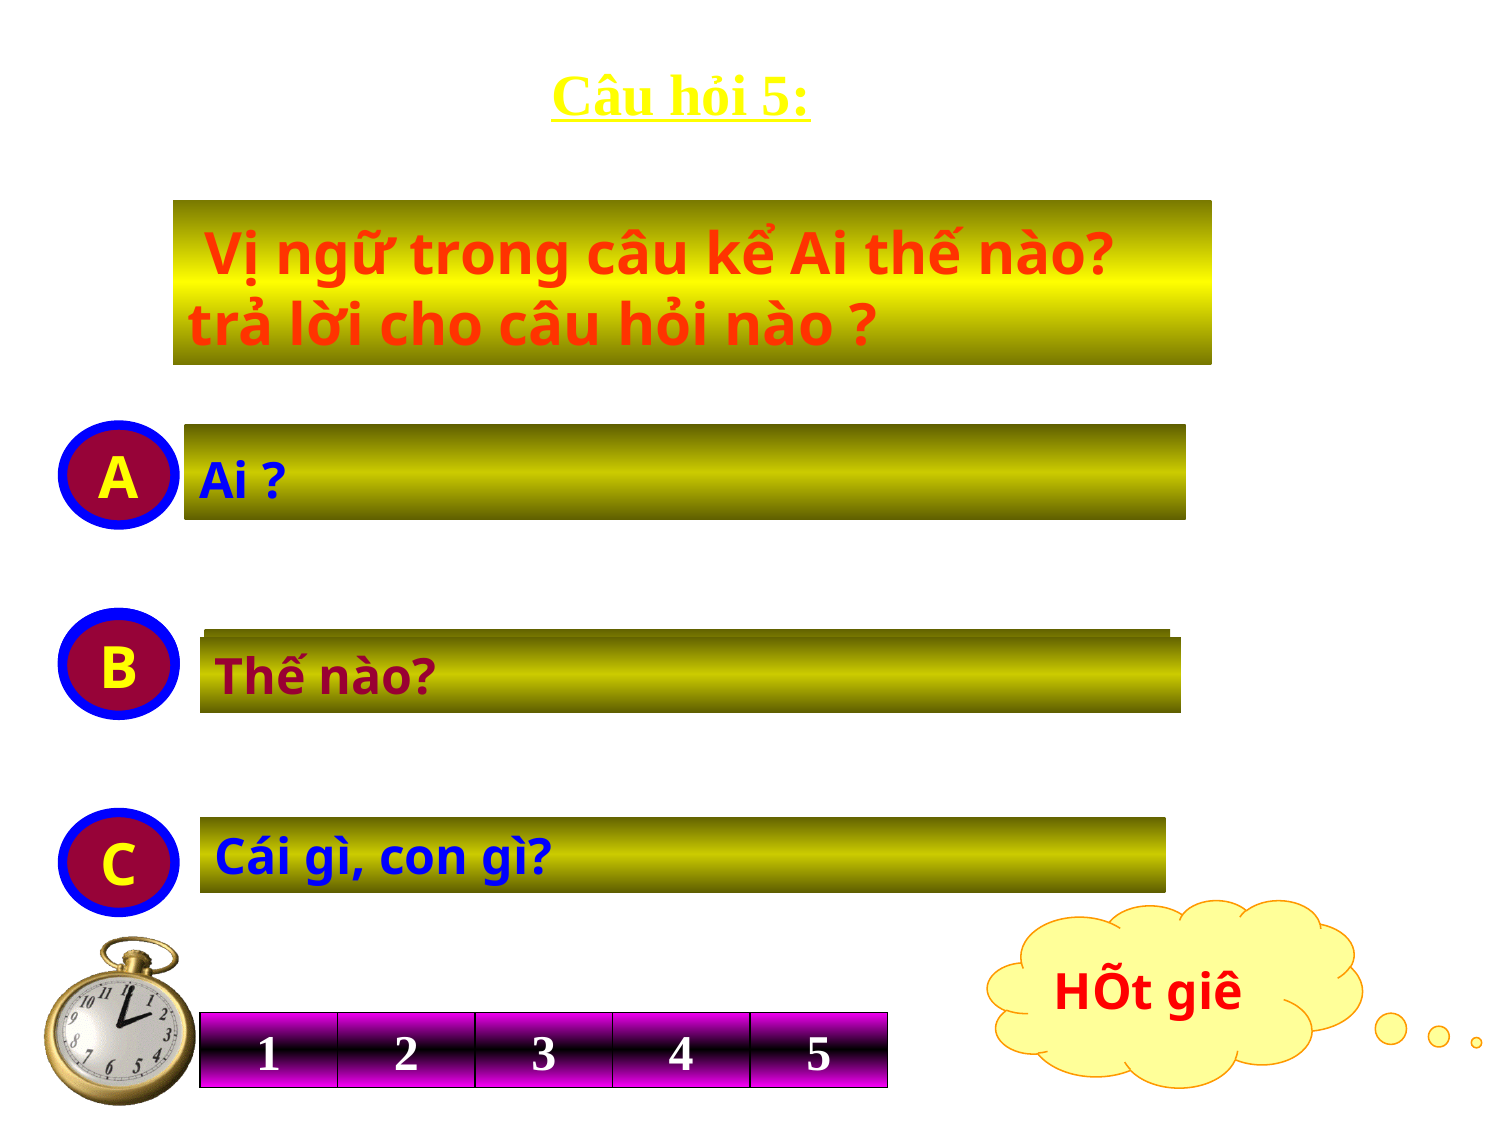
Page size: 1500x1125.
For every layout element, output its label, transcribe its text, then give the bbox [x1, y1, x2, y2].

text_box C [62, 812, 175, 913]
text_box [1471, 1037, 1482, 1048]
text_box Cái gì, con gì? [200, 817, 1166, 893]
text_box Thế nào? [204, 629, 1171, 637]
text_box 5 [749, 1012, 888, 1088]
picture [37, 916, 215, 1125]
text_box HÕt giê [987, 900, 1363, 1089]
text_box A [62, 425, 175, 526]
text_box 2 [337, 1012, 474, 1088]
text_box B [62, 615, 175, 716]
text_box HÕt giê [1428, 1026, 1450, 1047]
text_box Thế nào? [200, 637, 1181, 713]
text_box Câu hỏi 5: [524, 50, 838, 135]
text_box Ai ? [184, 424, 1186, 520]
text_box [0, 525, 388, 750]
text_box B [64, 612, 174, 652]
text_box 1 [219, 1012, 337, 1088]
text_box HÕt giê [1375, 1013, 1407, 1045]
text_box 3 [474, 1012, 612, 1088]
text_box Vị ngữ trong câu kể Ai thế nào? trả lời cho câu hỏi nào ? [173, 200, 1212, 365]
text_box 4 [612, 1012, 749, 1088]
